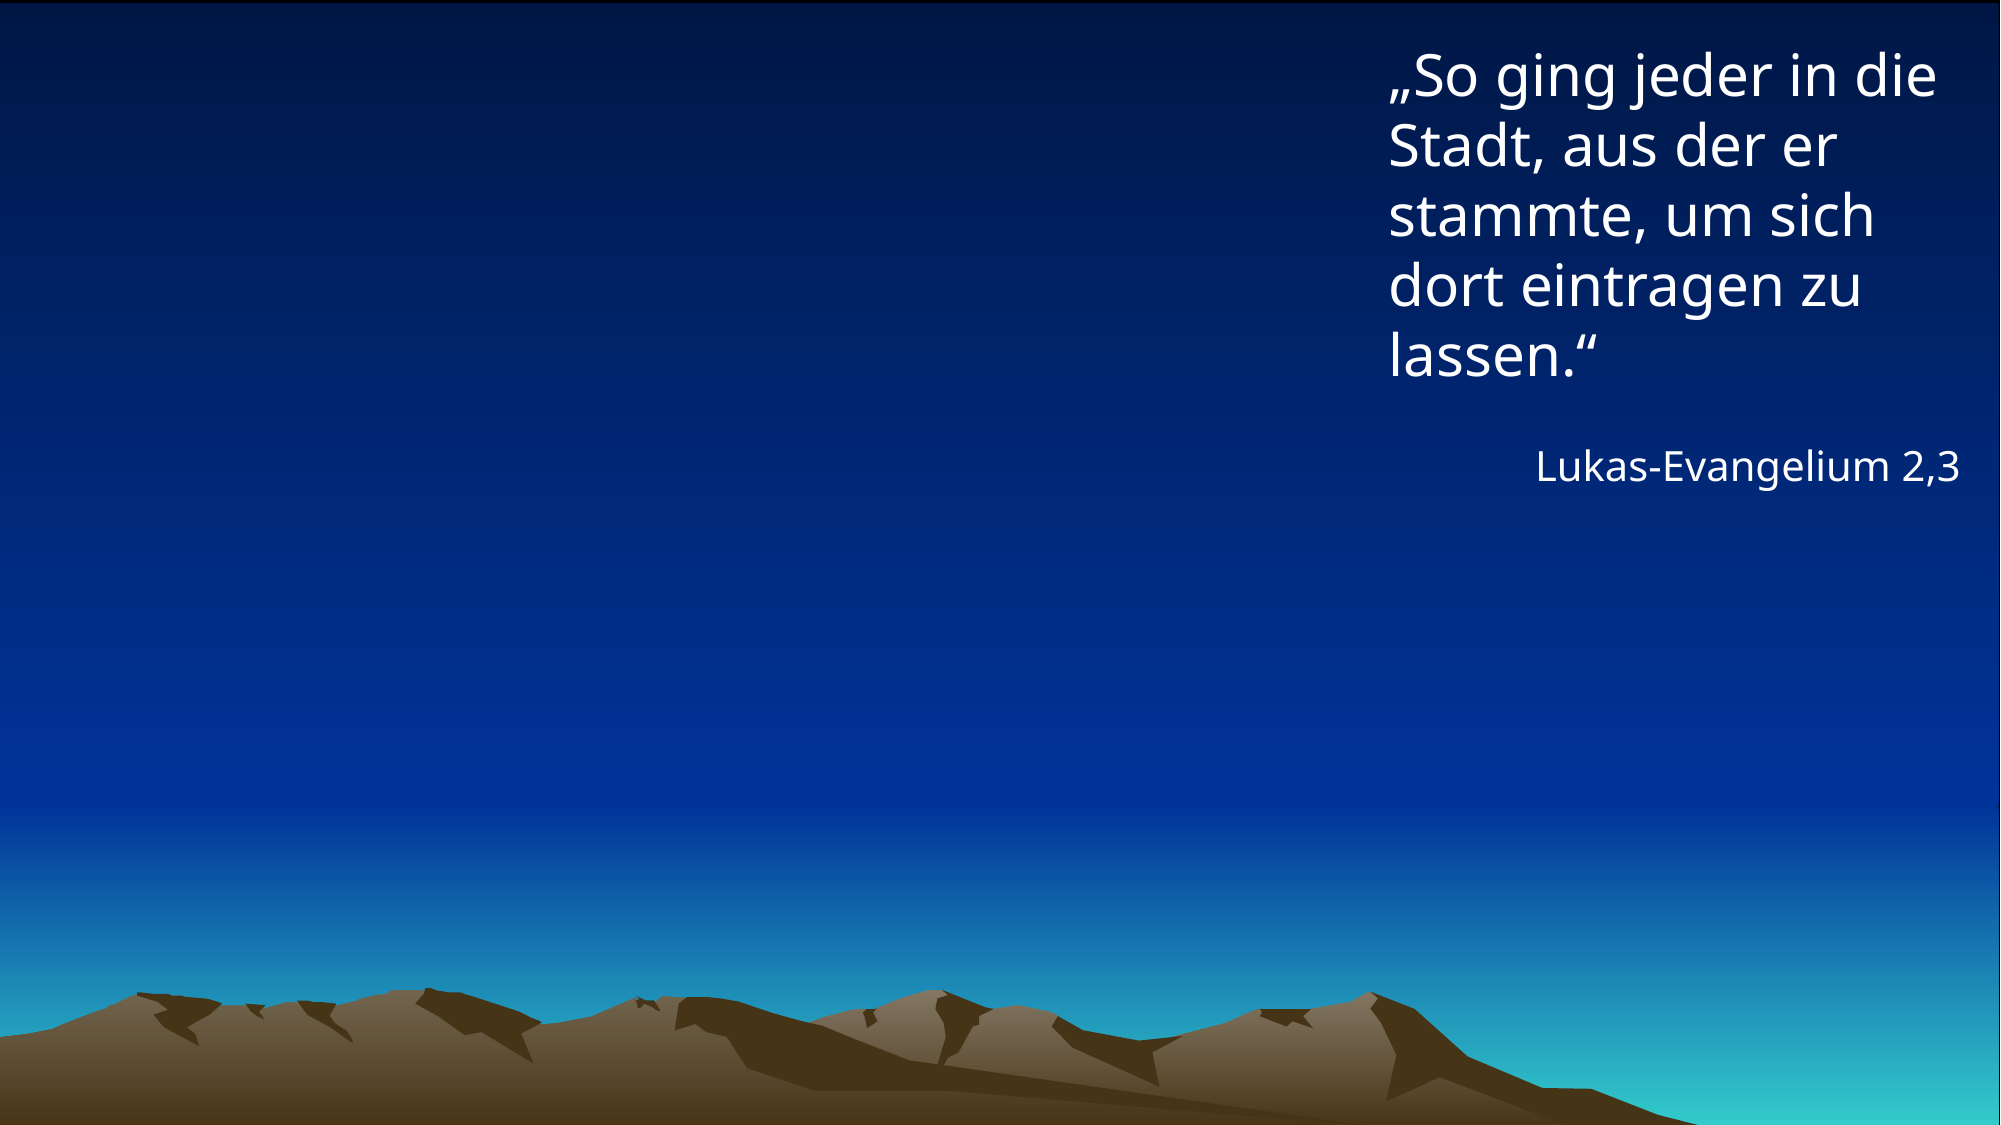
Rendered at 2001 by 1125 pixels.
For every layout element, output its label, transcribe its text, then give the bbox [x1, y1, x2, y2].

title „So ging jeder in die Stadt, aus der er stammte, um sich dort eintragen zu lassen.“ [1373, 30, 1977, 396]
subtitle Lukas-Evangelium 2,3 [1291, 432, 1977, 1101]
